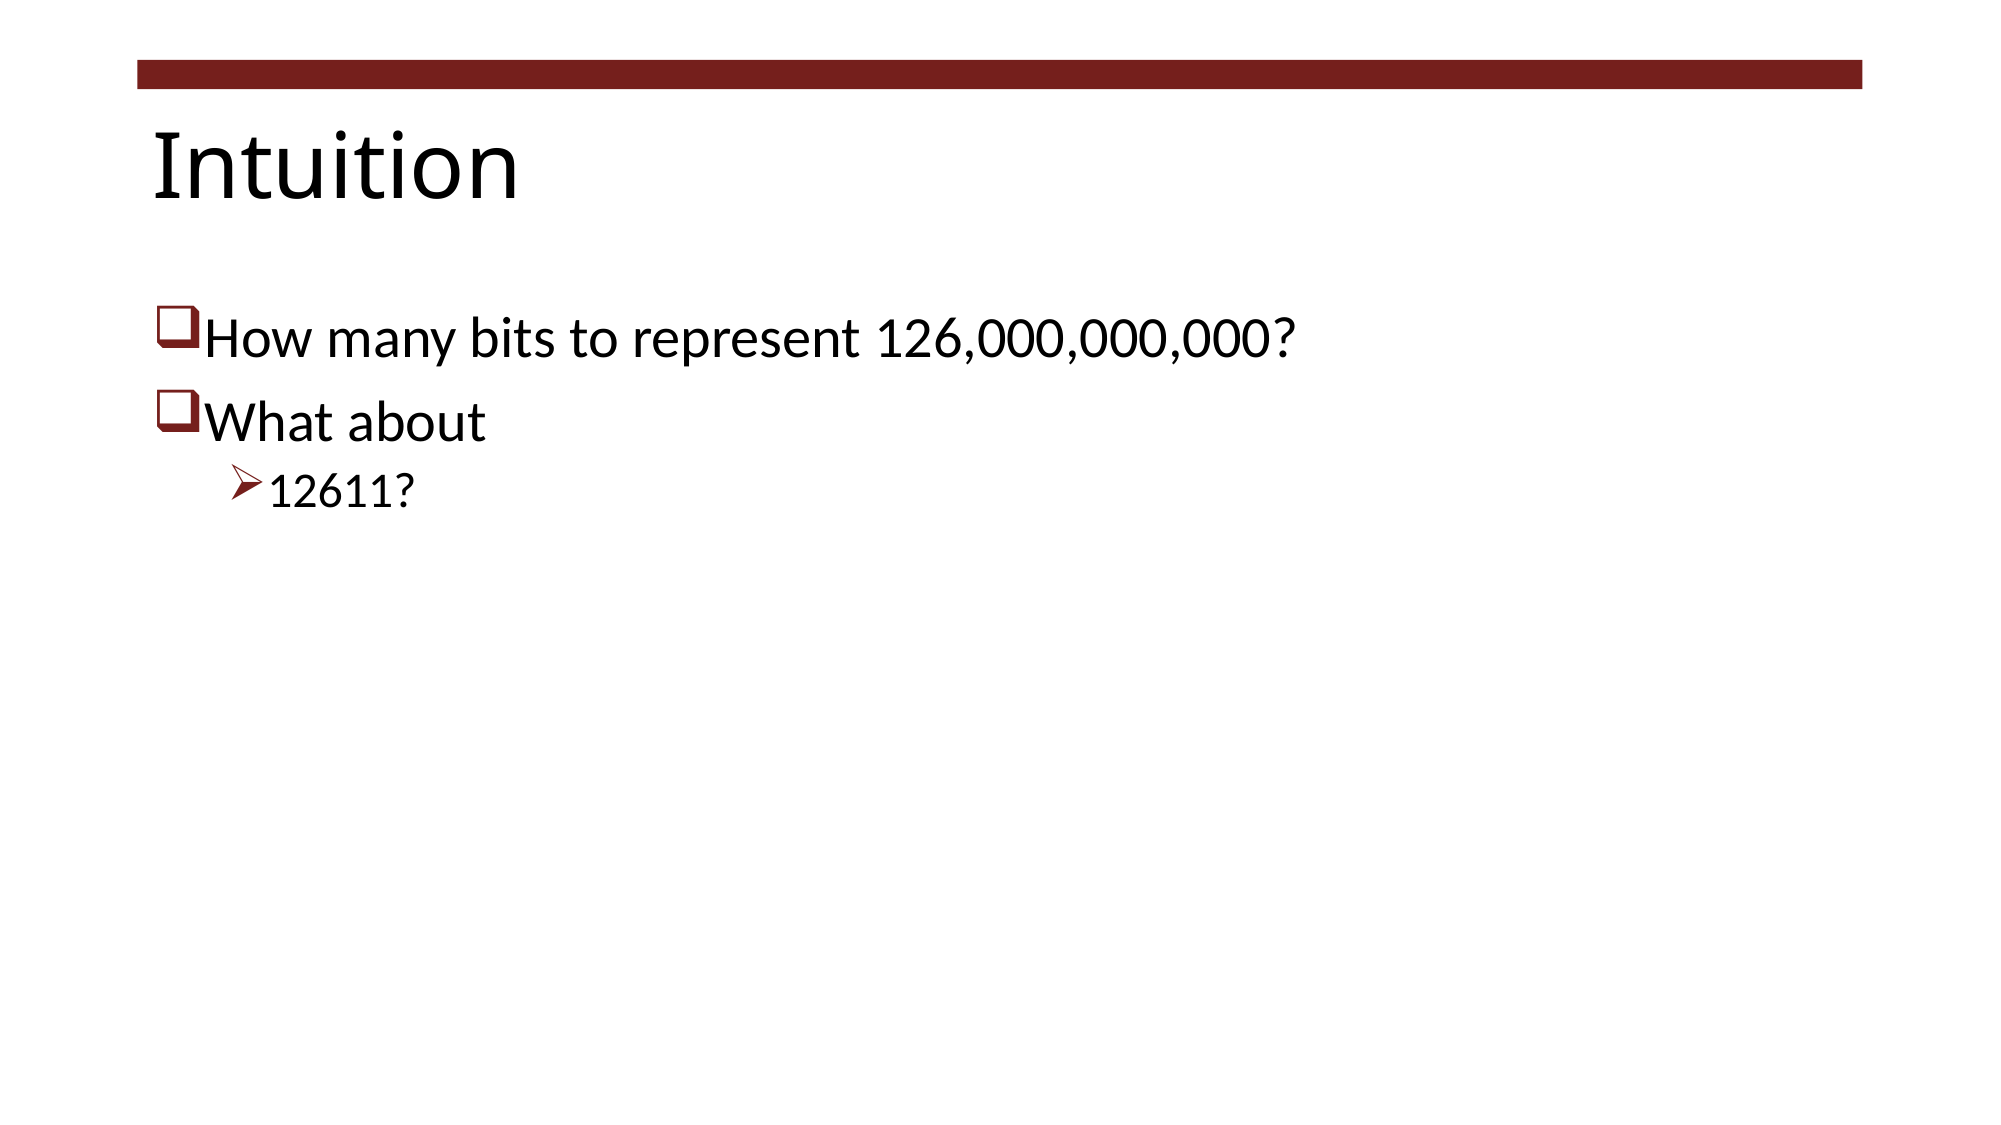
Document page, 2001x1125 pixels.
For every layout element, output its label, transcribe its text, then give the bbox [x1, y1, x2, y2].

title Intuition [137, 59, 1863, 278]
